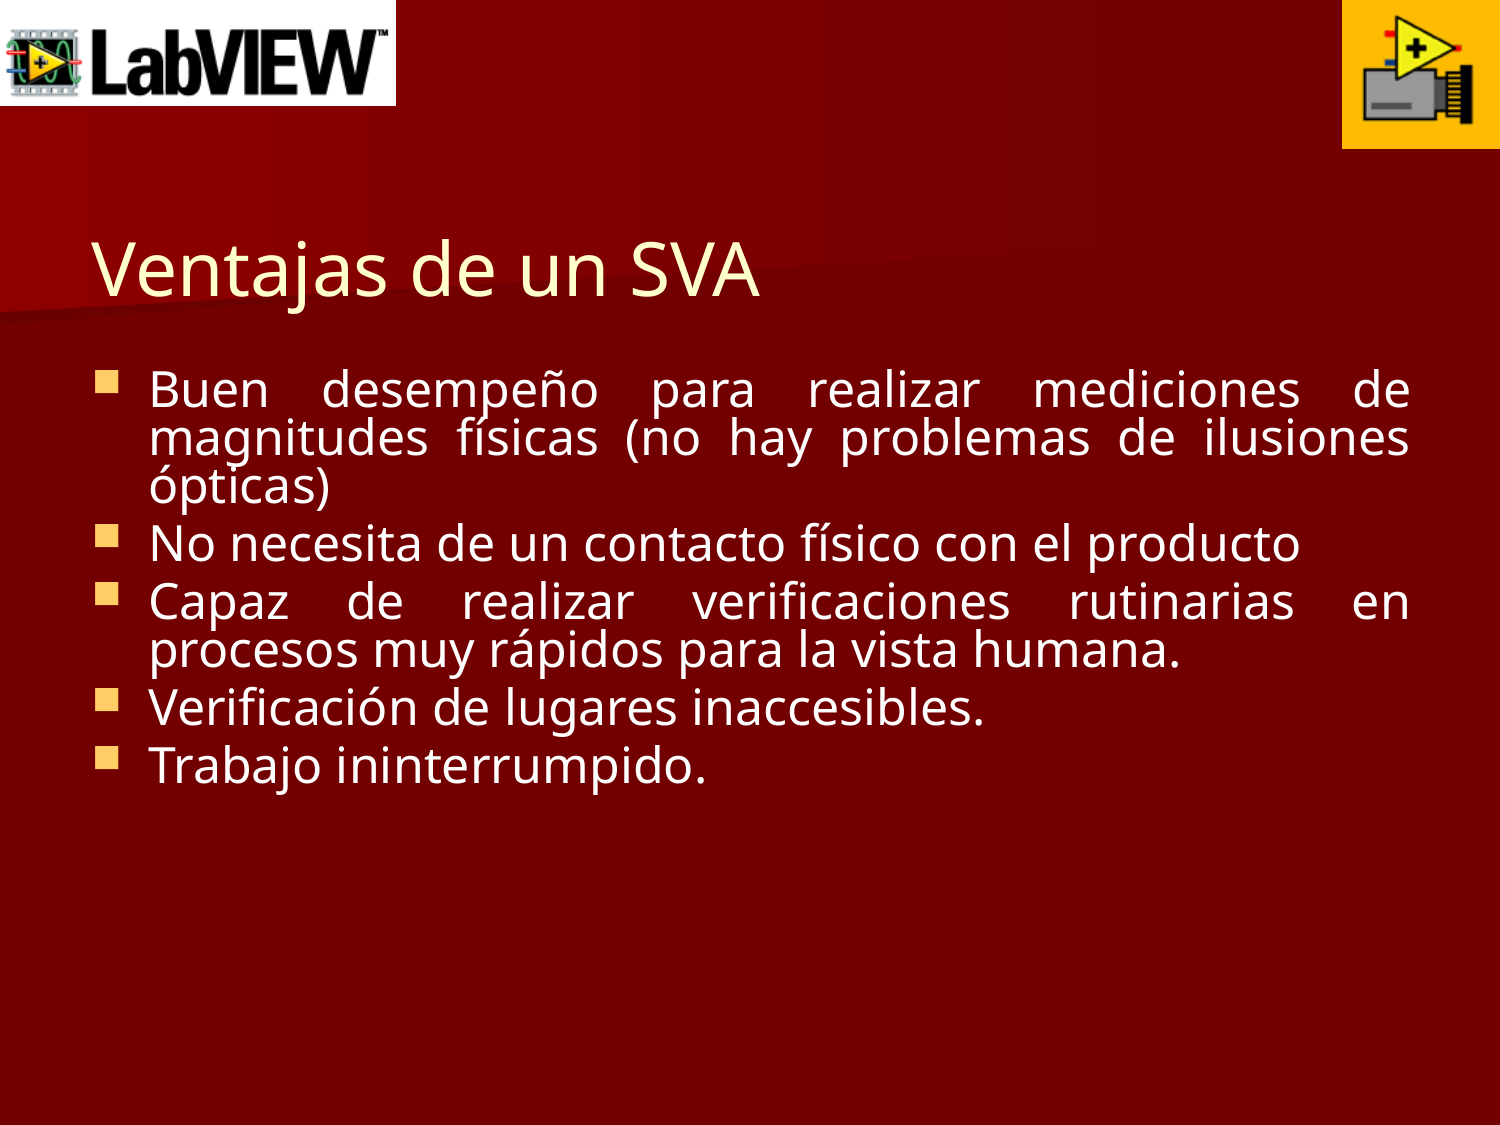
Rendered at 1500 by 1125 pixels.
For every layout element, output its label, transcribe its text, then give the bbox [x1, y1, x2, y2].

picture [1342, 0, 1500, 149]
list Buen desempeño para realizar mediciones de magnitudes físicas (no hay problemas de ilusiones ópticas) No necesita de un contacto físico con el producto Capaz de realizar verificaciones rutinarias en procesos muy rápidos para la vista humana. Verificación de lugares inaccesibles. Trabajo ininterrumpido. [76, 361, 1428, 989]
picture [0, 0, 396, 106]
title Ventajas de un SVA [76, 172, 1428, 361]
